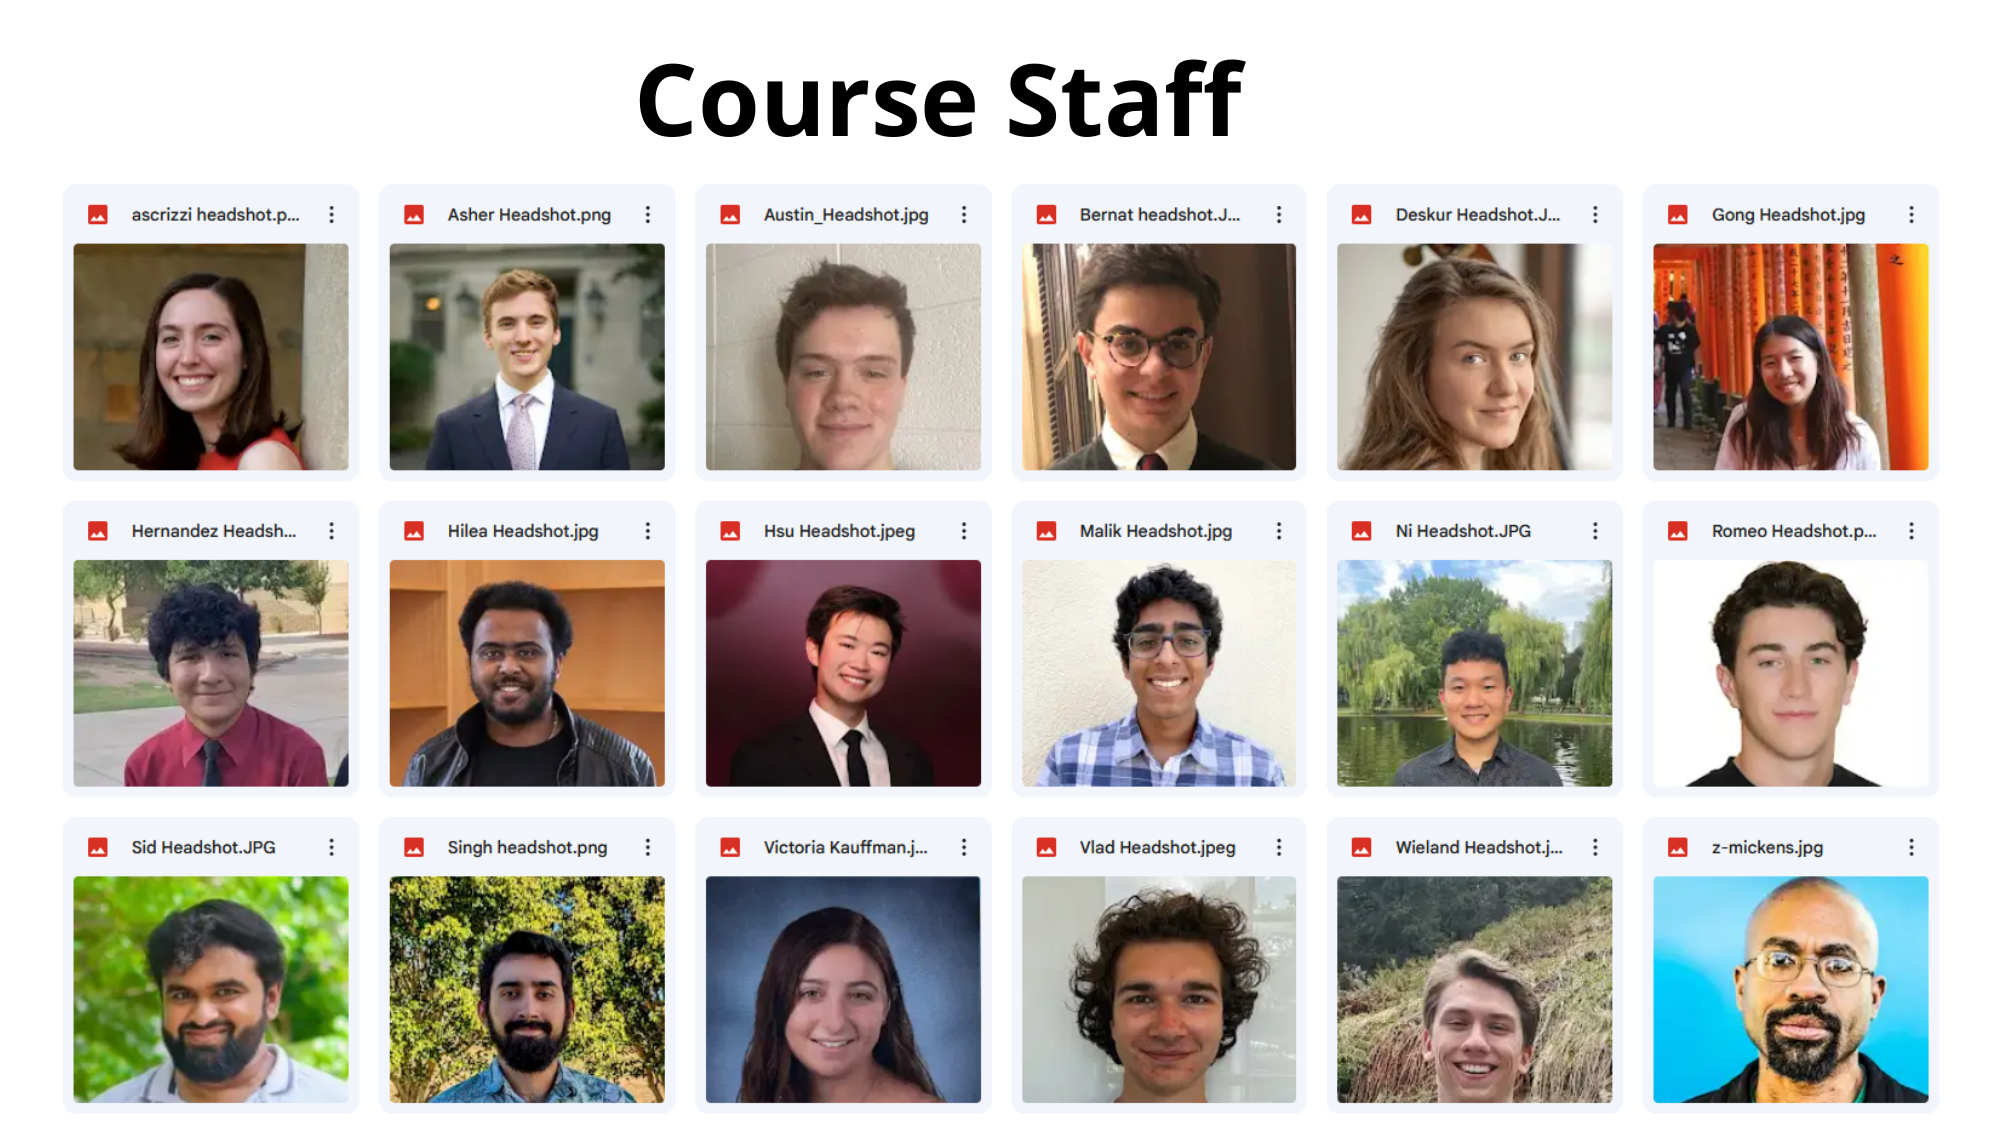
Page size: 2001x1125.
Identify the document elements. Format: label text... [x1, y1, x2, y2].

picture [47, 164, 1953, 1114]
title Course Staff [415, 24, 1463, 164]
